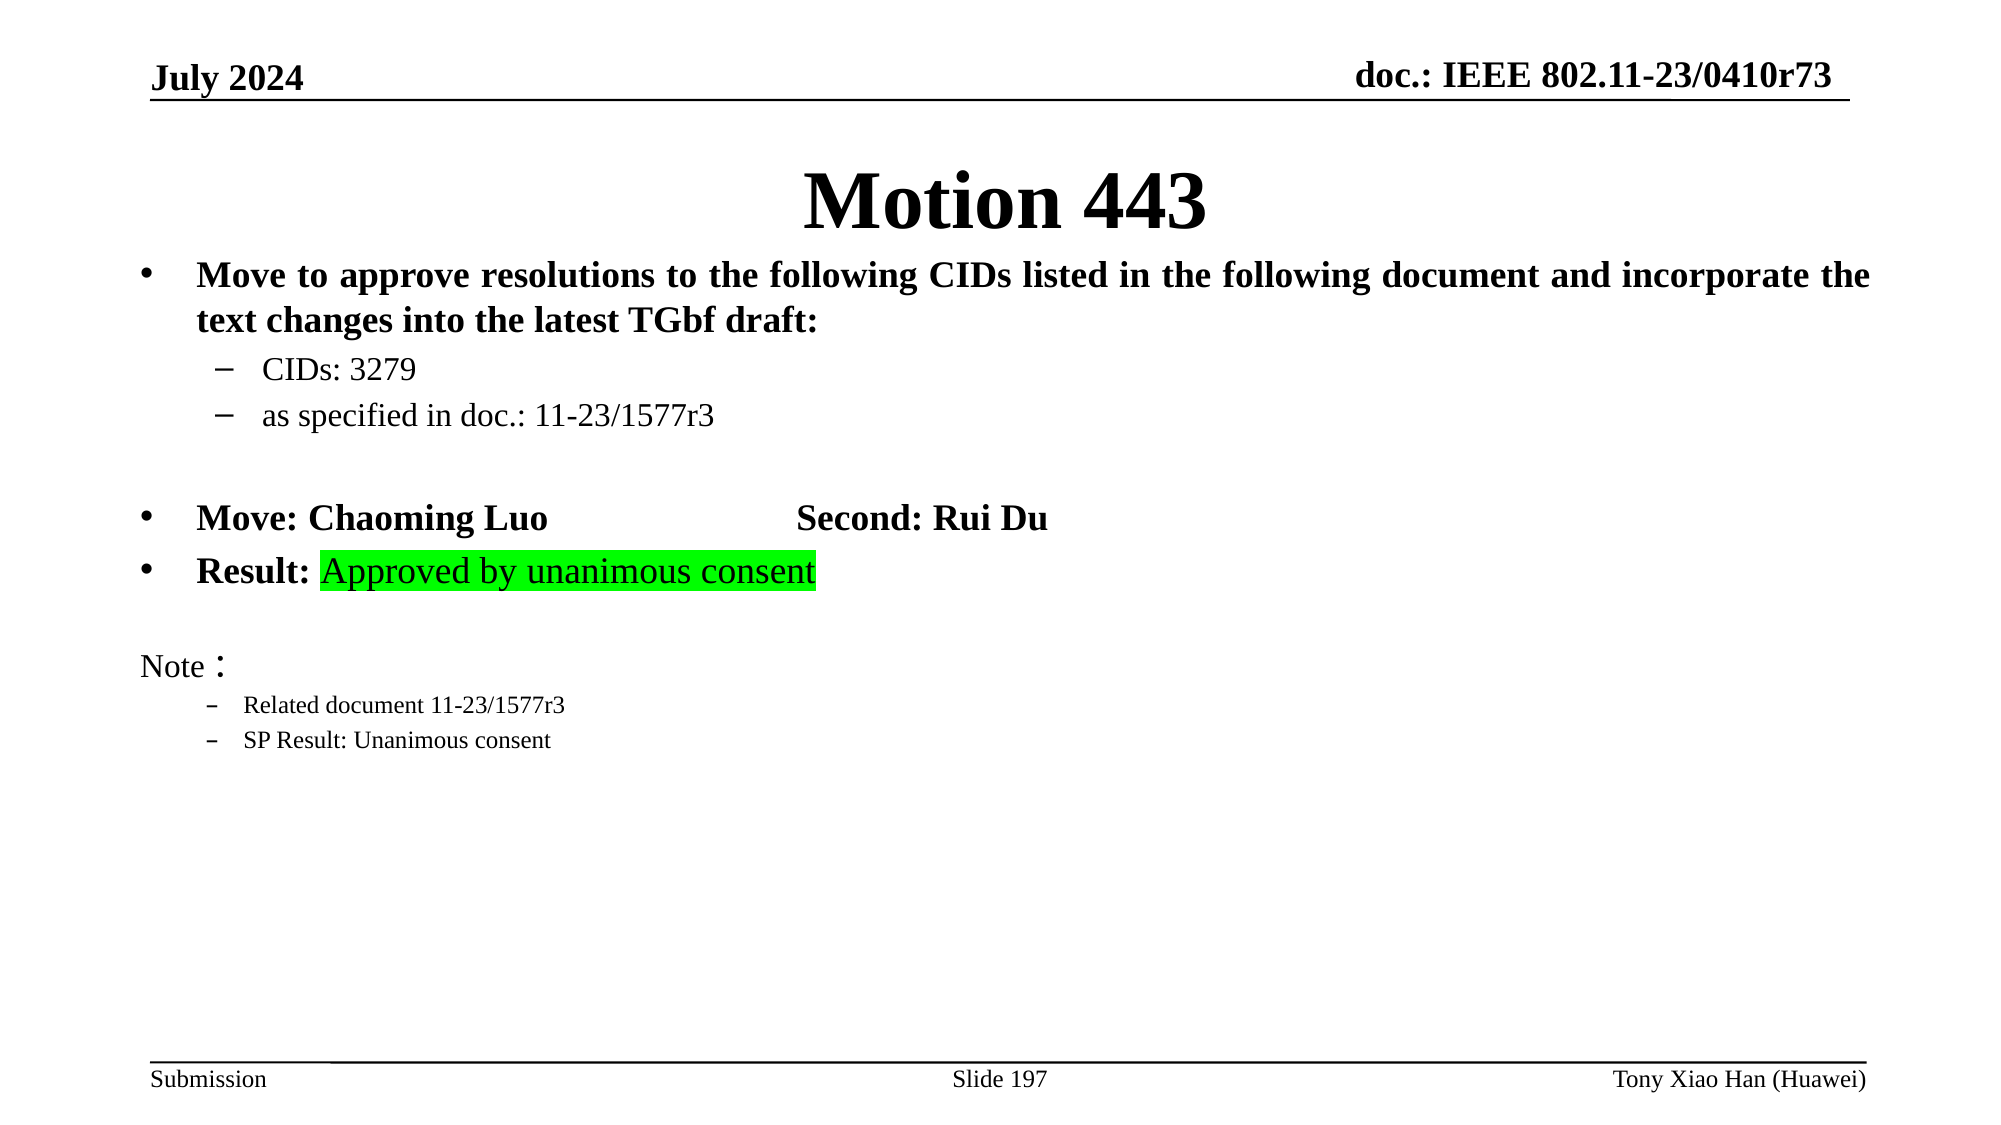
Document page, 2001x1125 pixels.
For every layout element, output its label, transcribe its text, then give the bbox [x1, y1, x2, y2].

text_box Move to approve resolutions to the following CIDs listed in the following document and incorporate the text changes into the latest TGbf draft: CIDs: 3279 as specified in doc.: 11-23/1577r3 Move: Chaoming Luo Second: Rui Du Result: Approved by unanimous consent Note： Related document 11-23/1577r3 SP Result: Unanimous consent [125, 212, 1888, 988]
text_box Motion 443 [368, 137, 1644, 212]
